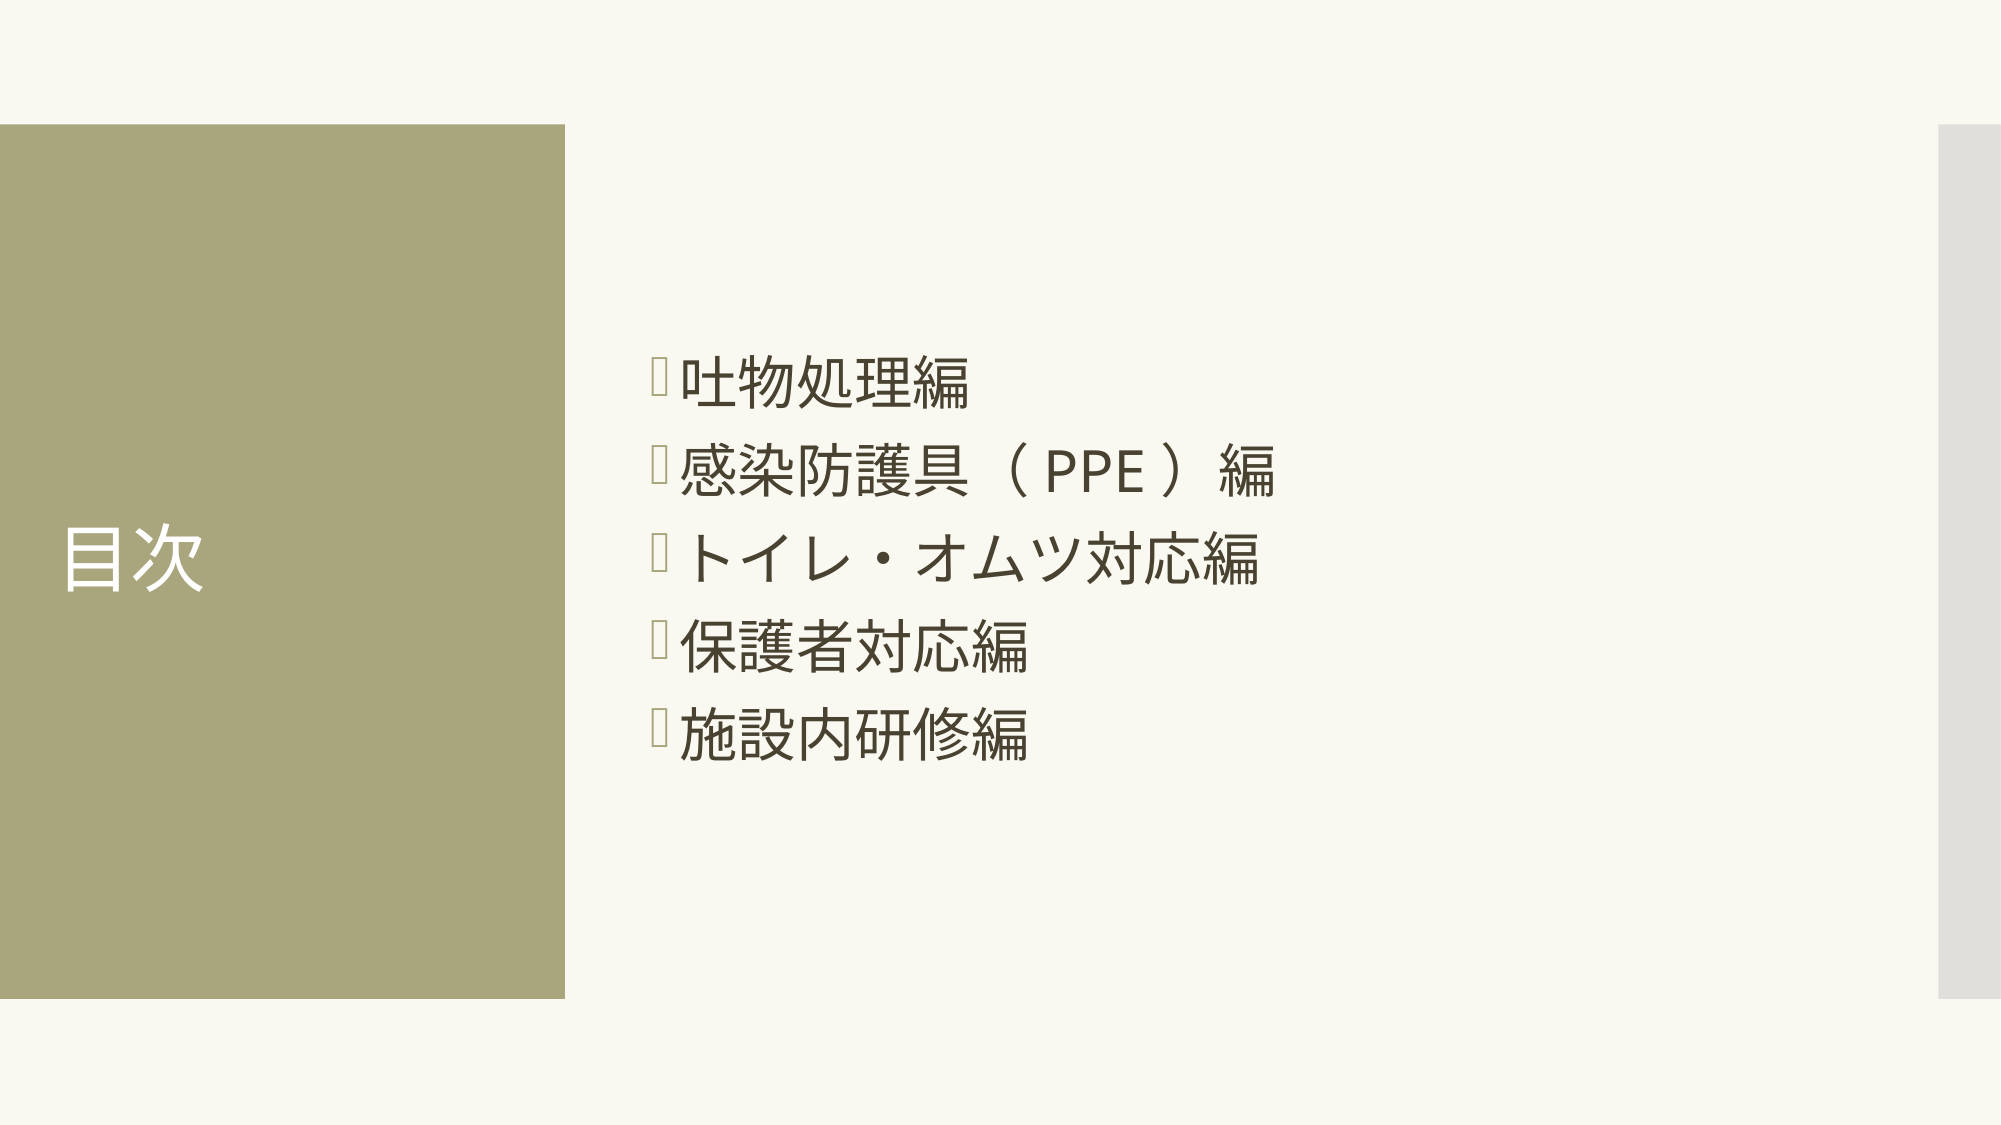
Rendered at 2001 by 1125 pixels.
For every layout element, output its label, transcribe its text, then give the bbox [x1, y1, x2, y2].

title 目次 [41, 184, 525, 940]
list 吐物処理編 感染防護具（PPE）編 トイレ・オムツ対応編 保護者対応編 施設内研修編 [634, 141, 1835, 982]
